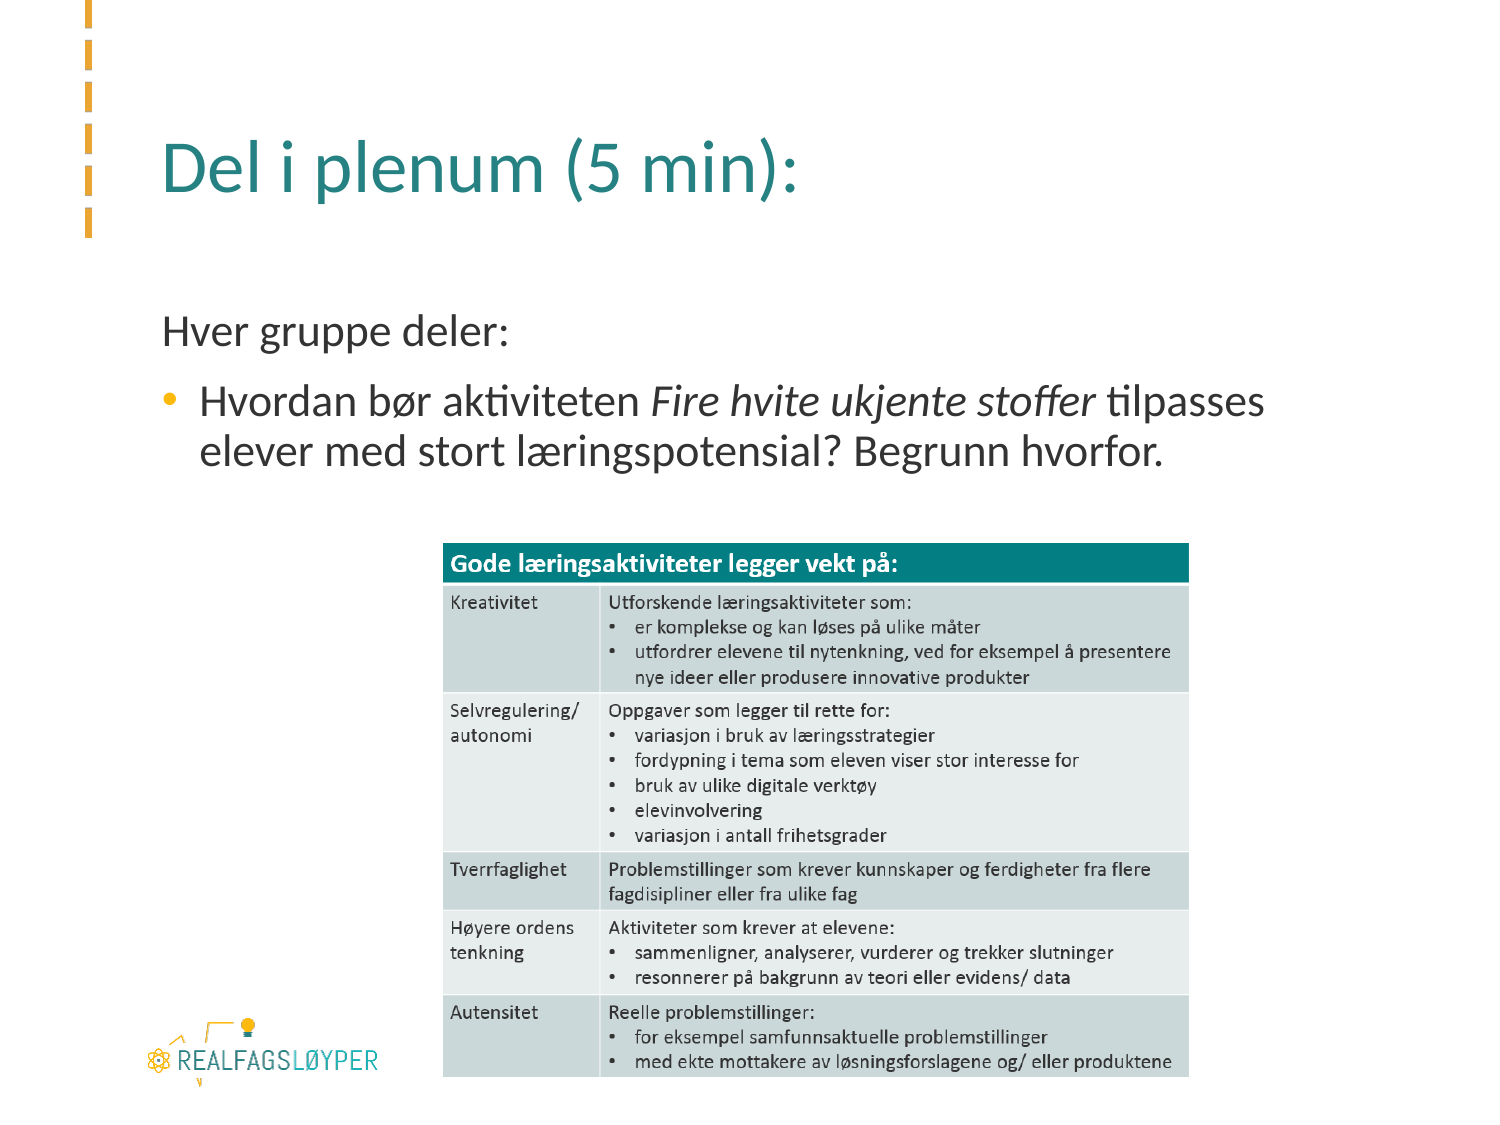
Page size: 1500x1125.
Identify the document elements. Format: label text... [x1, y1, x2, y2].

title Del i plenum (5 min): [146, 59, 1391, 278]
picture [443, 543, 1189, 1077]
picture [85, 0, 92, 238]
picture [146, 1018, 380, 1089]
list Hver gruppe deler: Hvordan bør aktiviteten Fire hvite ukjente stoffer tilpasses elever med stort læringspotensial? Begrunn hvorfor. [146, 299, 1391, 986]
